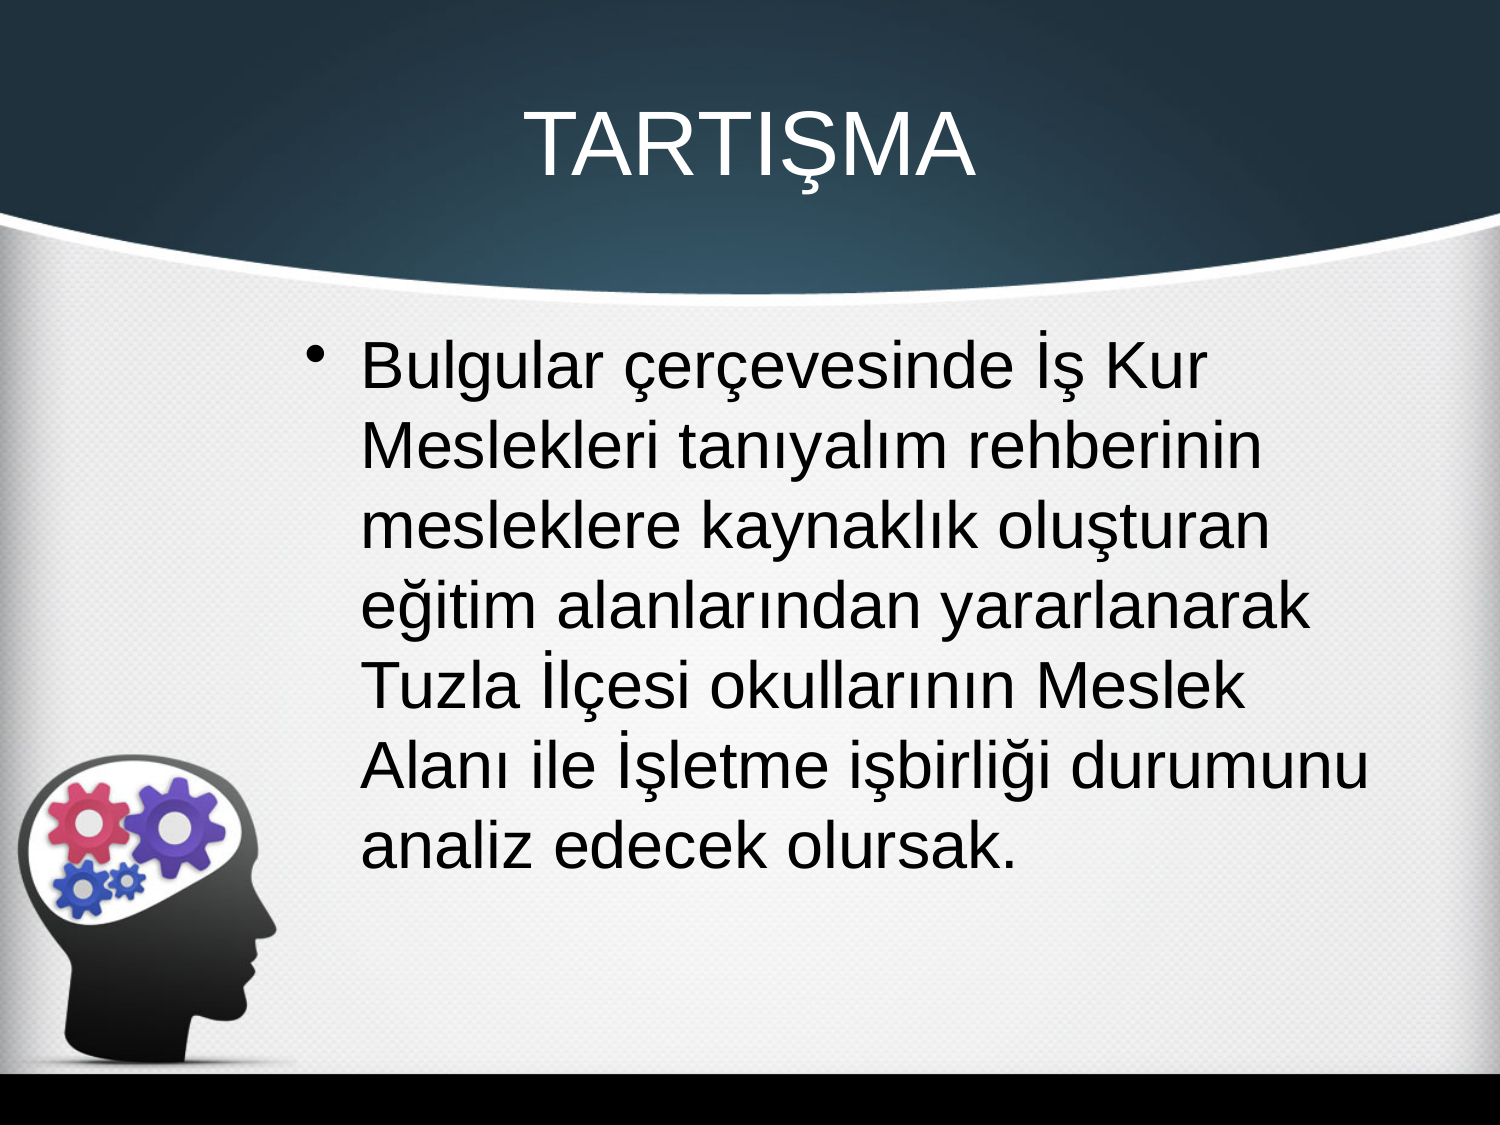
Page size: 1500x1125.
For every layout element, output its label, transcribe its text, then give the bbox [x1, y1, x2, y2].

title TARTIŞMA [74, 44, 1426, 233]
list Bulgular çerçevesinde İş Kur Meslekleri tanıyalım rehberinin mesleklere kaynaklık oluşturan eğitim alanlarından yararlanarak Tuzla İlçesi okullarının Meslek Alanı ile İşletme işbirliği durumunu analiz edecek olursak. [289, 314, 1426, 1006]
picture [0, 0, 1500, 1125]
